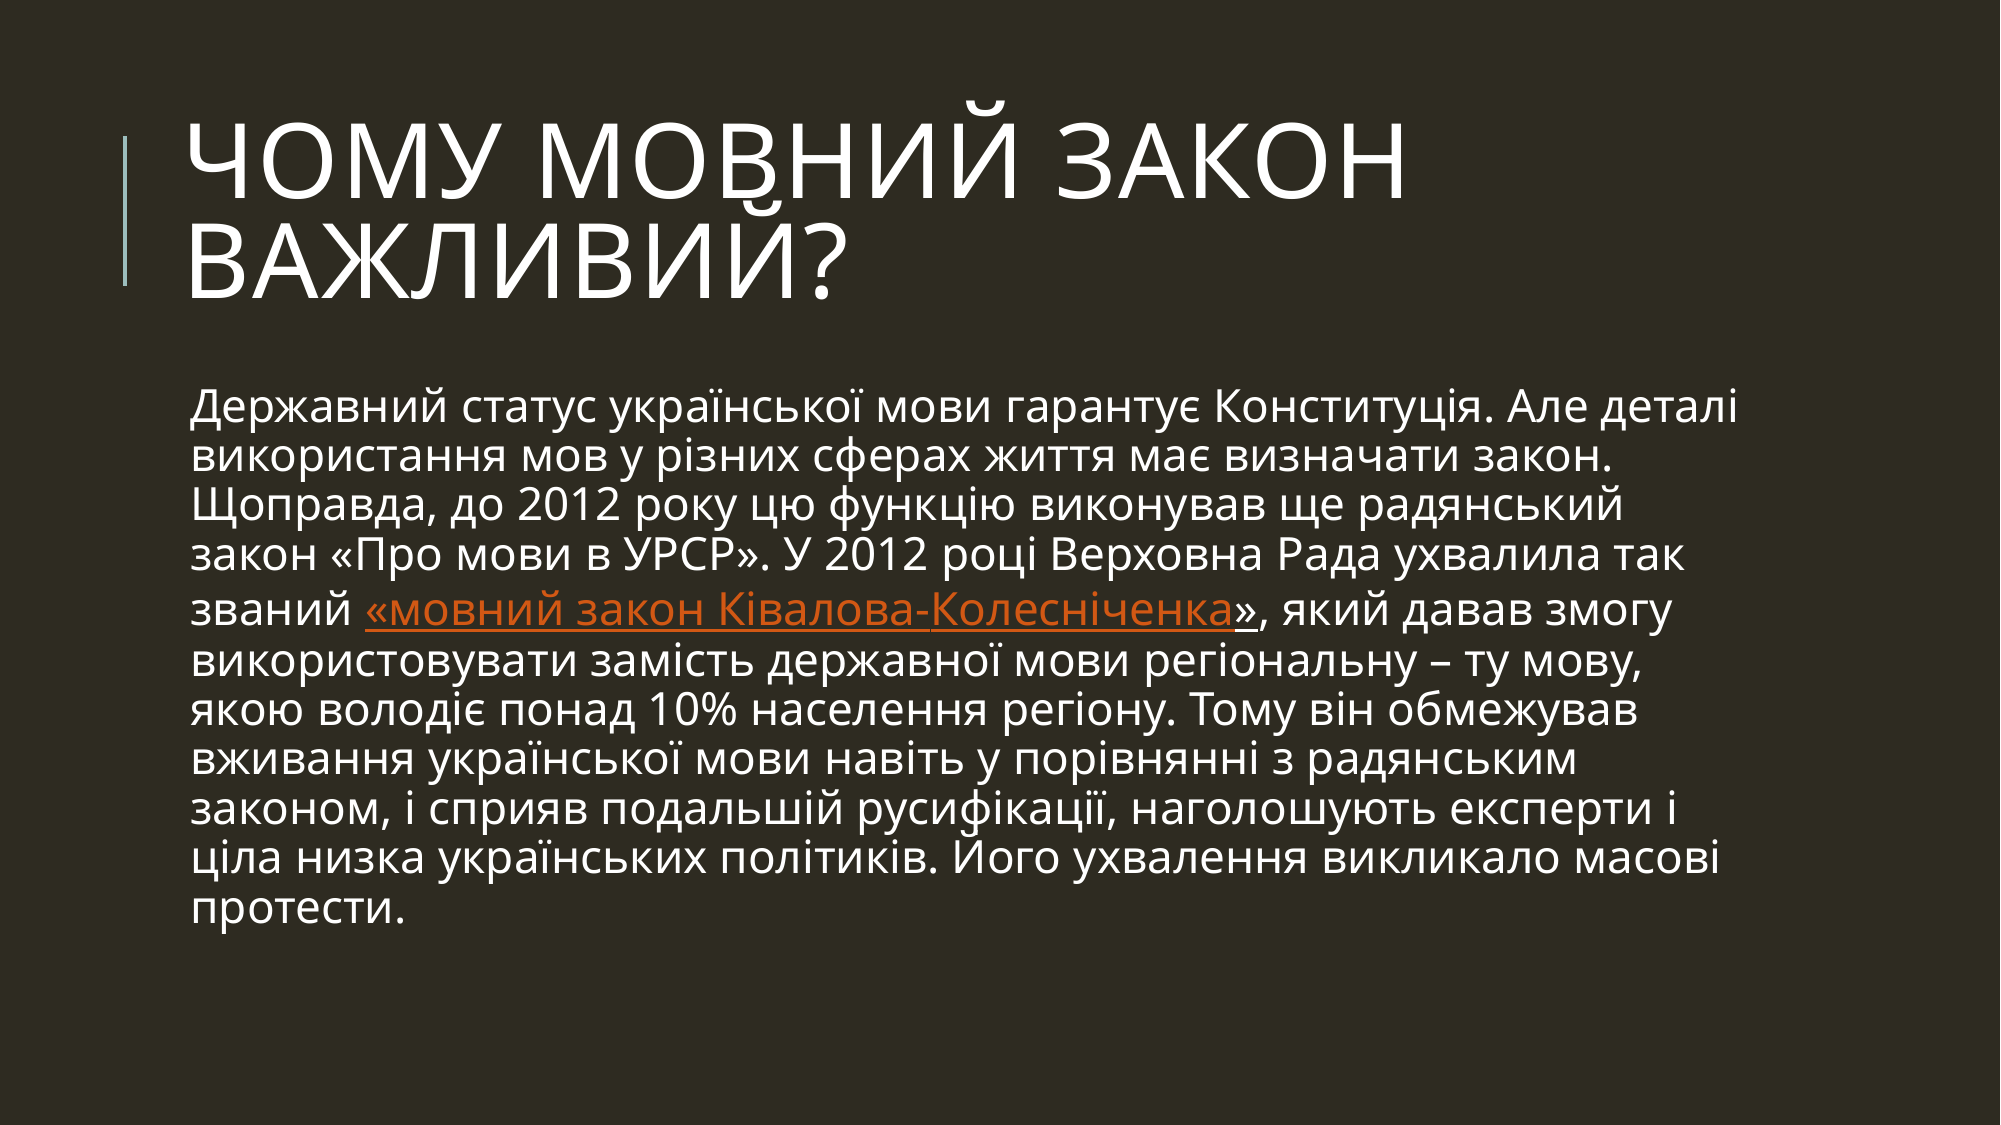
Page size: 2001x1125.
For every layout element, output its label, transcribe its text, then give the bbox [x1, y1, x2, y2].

title Чому мовний закон важливий? [168, 96, 1763, 342]
list Державний статус української мови гарантує Конституція. Але деталі використання мов у різних сферах життя має визначати закон. Щоправда, до 2012 року цю функцію виконував ще радянський закон «Про мови в УРСР». У 2012 році Верховна Рада ухвалила так званий «мовний закон Ківалова-Колесніченка», який давав змогу використовувати замість державної мови регіональну – ту мову, якою володіє понад 10% населення регіону. Тому він обмежував вживання української мови навіть у порівнянні з радянським законом, і сприяв подальшій русифікації, наголошують експерти і ціла низка українських політиків. Його ухвалення викликало масові протести. [168, 375, 1763, 1035]
